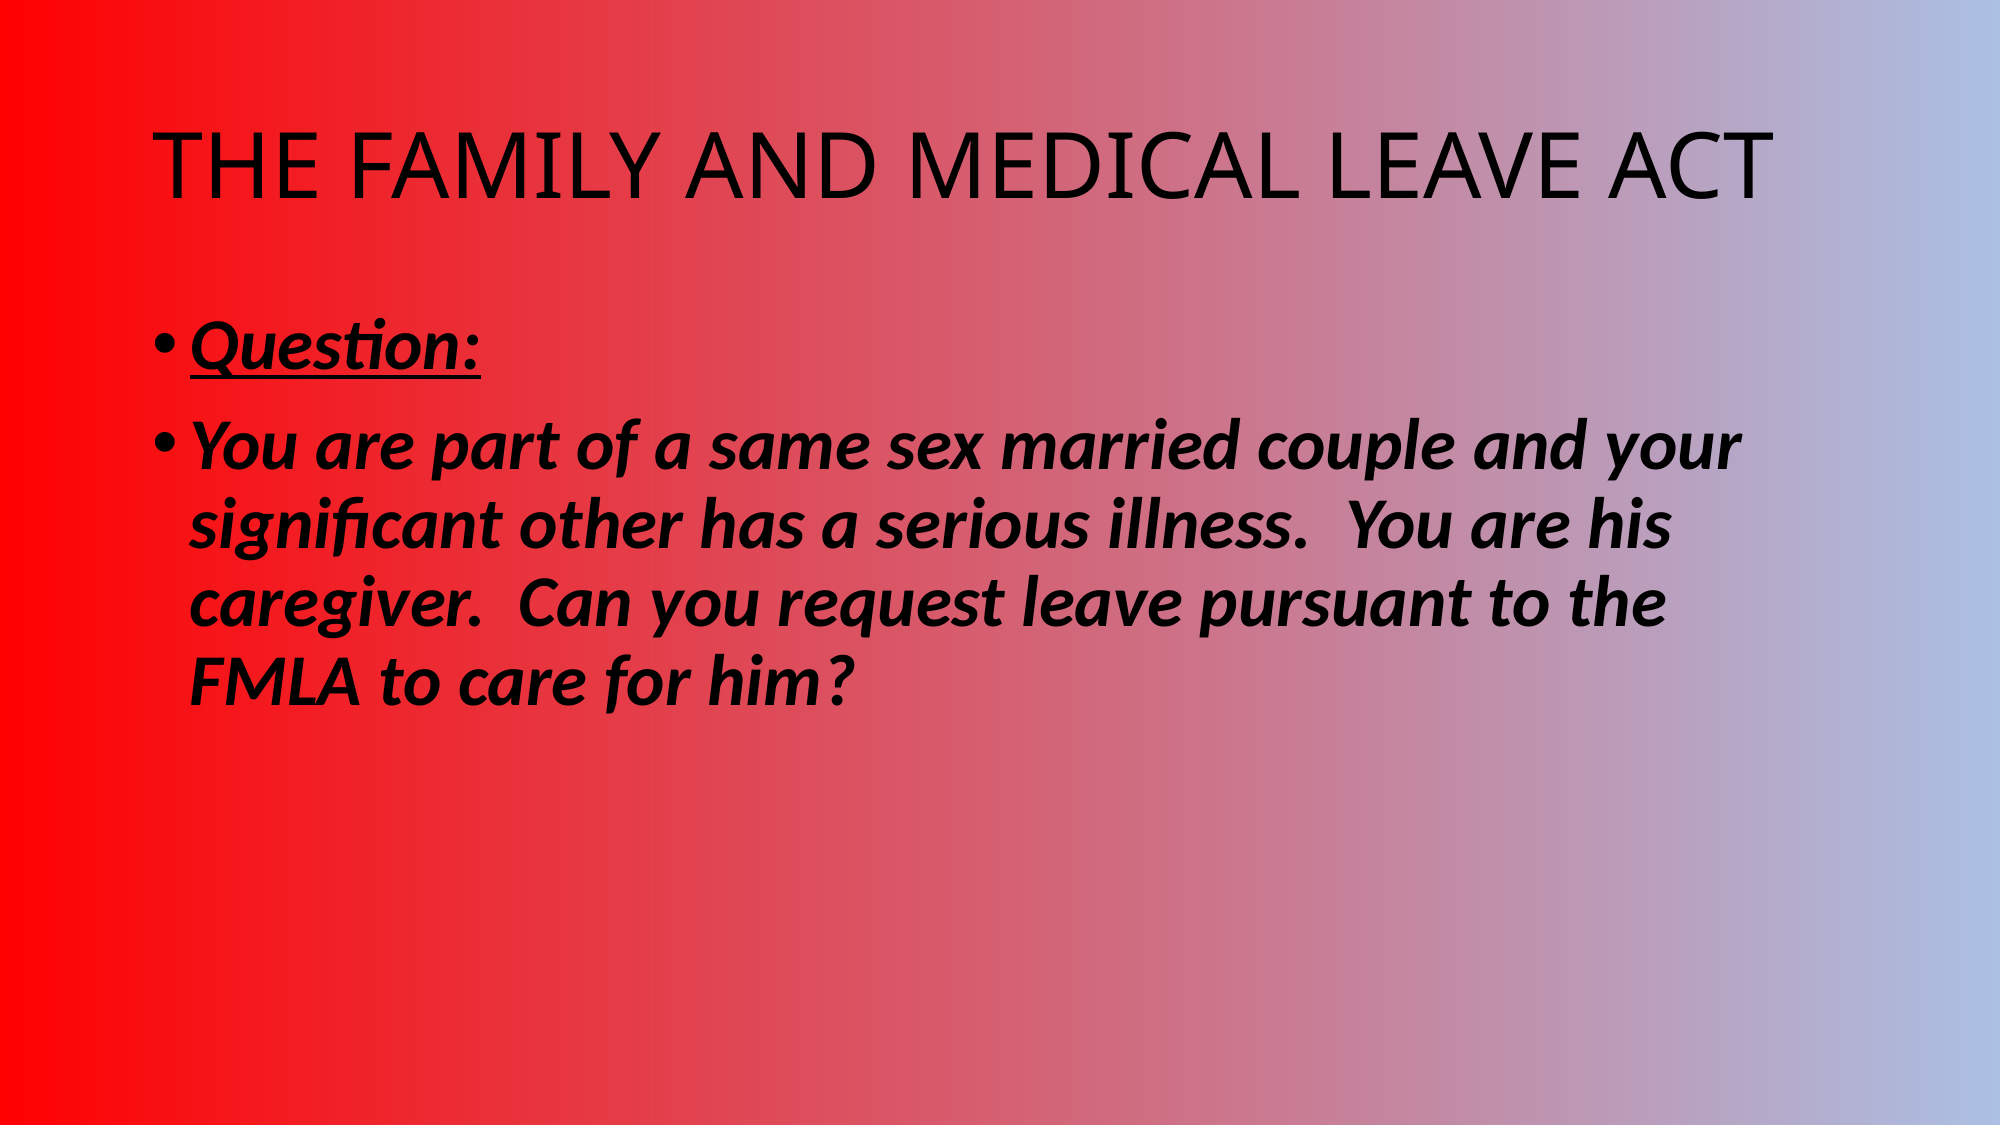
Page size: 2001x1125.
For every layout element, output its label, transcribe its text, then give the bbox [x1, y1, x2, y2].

list Question: You are part of a same sex married couple and your significant other has a serious illness. You are his caregiver. Can you request leave pursuant to the FMLA to care for him? [137, 299, 1863, 1014]
title THE FAMILY AND MEDICAL LEAVE ACT [137, 59, 1863, 278]
